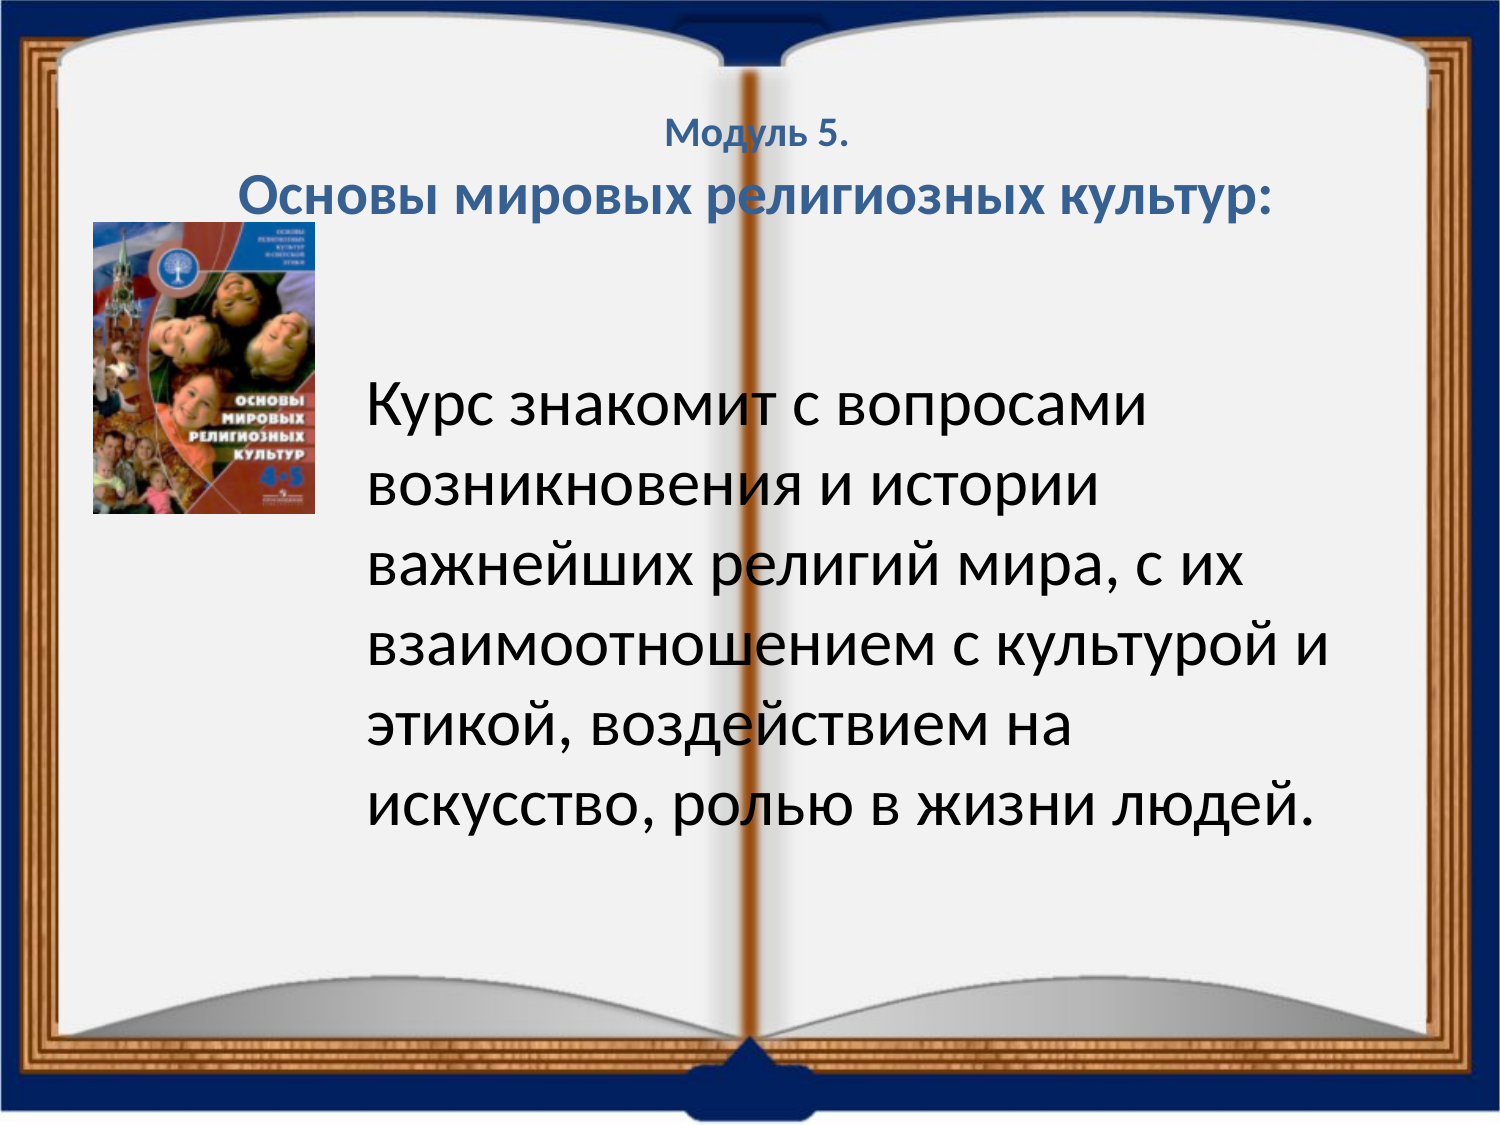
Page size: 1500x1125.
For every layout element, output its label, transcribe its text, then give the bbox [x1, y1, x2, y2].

picture [0, 0, 1500, 1125]
text_box Курс знакомит с вопросами возникновения и истории важнейших религий мира, с их взаимоотношением с культурой и этикой, воздействием на искусство, ролью в жизни людей. [351, 351, 1348, 846]
title Модуль 5. Основы мировых религиозных культур: [82, 46, 1432, 235]
